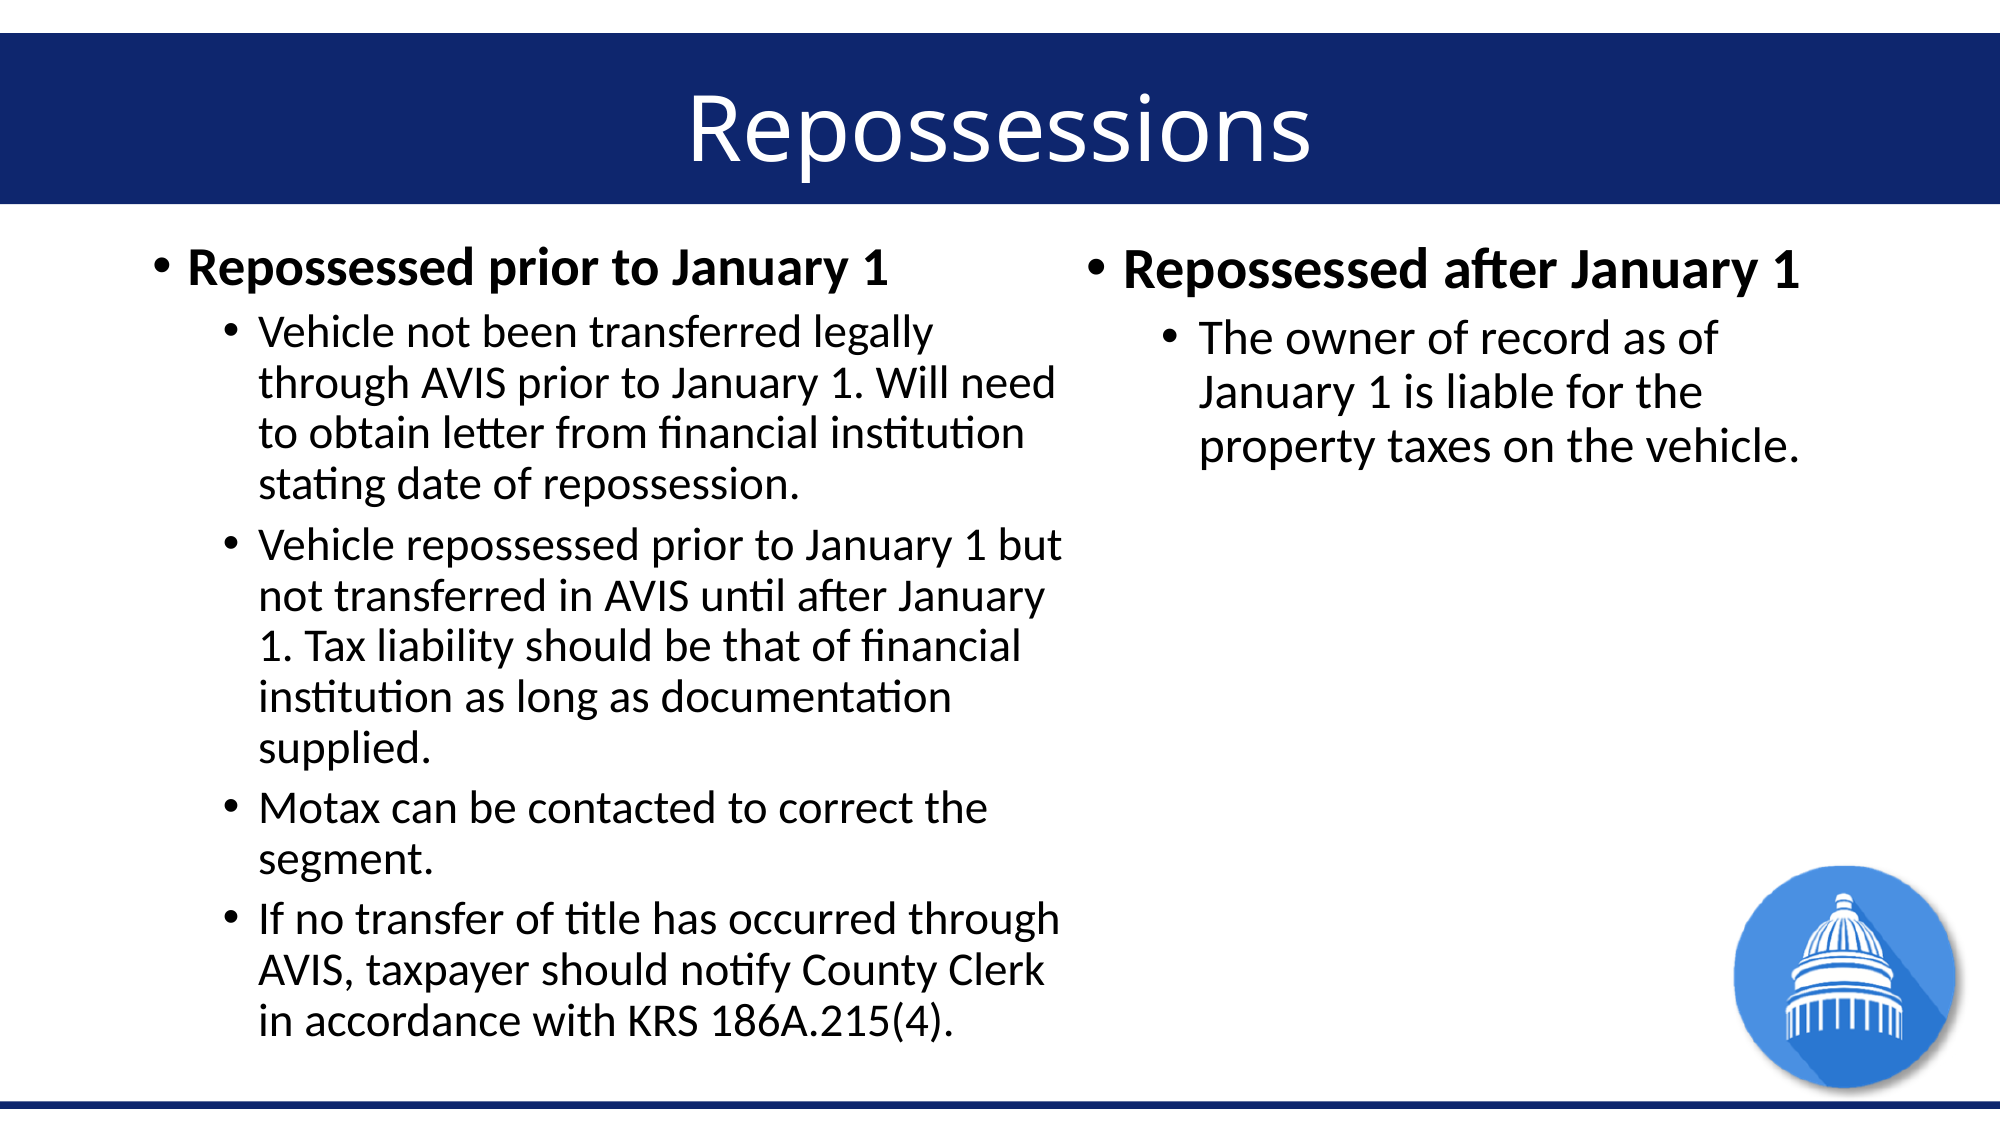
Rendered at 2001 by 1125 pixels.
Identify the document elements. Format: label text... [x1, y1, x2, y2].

list Repossessed after January 1 The owner of record as of January 1 is liable for the property taxes on the vehicle. [1070, 230, 1851, 1050]
text_box [0, 32, 2000, 205]
picture [1726, 857, 1975, 1107]
text_box [0, 1100, 2000, 1110]
list Repossessed prior to January 1 Vehicle not been transferred legally through AVIS prior to January 1. Will need to obtain letter from financial institution stating date of repossession. Vehicle repossessed prior to January 1 but not transferred in AVIS until after January 1. Tax liability should be that of financial institution as long as documentation supplied. Motax can be contacted to correct the segment. If no transfer of title has occurred through AVIS, taxpayer should notify County Clerk in accordance with KRS 186A.215(4). [137, 230, 1083, 1075]
title Repossessions [137, 59, 1863, 205]
